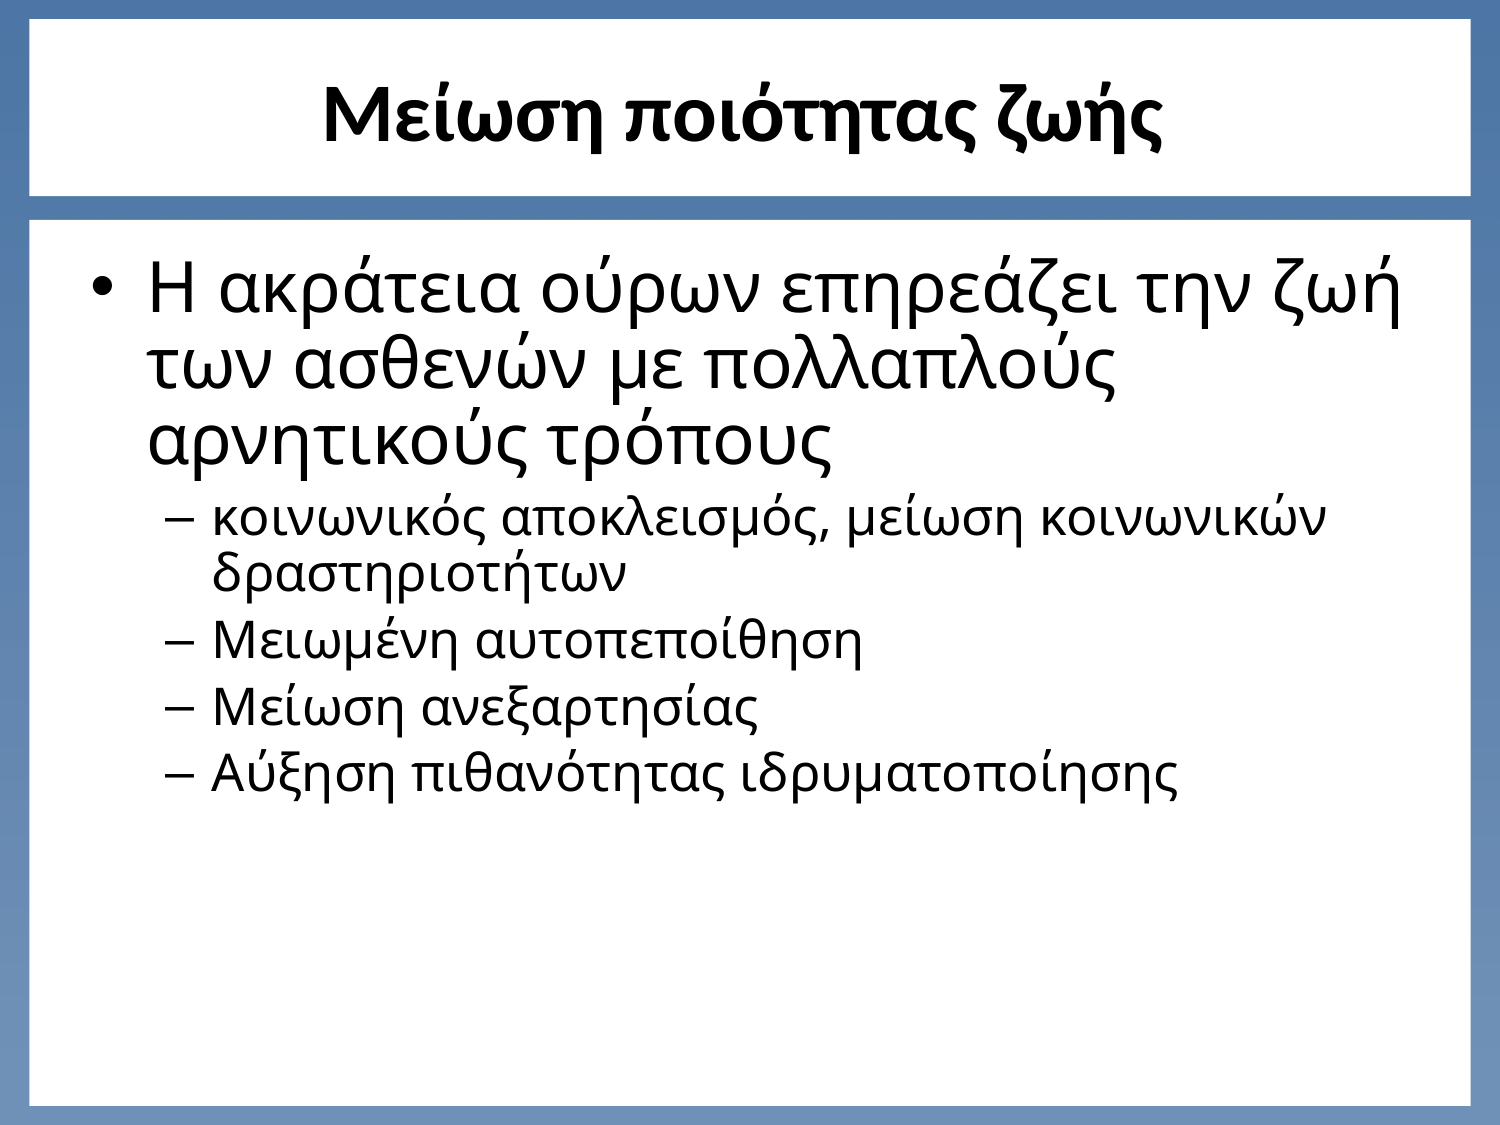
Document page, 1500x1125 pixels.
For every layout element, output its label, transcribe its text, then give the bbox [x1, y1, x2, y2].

title Μείωση ποιότητας ζωής [76, 19, 1427, 197]
list Η ακράτεια ούρων επηρεάζει την ζωή των ασθενών με πολλαπλούς αρνητικούς τρόπους κοινωνικός αποκλεισμός, μείωση κοινωνικών δραστηριοτήτων Μειωμένη αυτοπεποίθηση Μείωση ανεξαρτησίας Αύξηση πιθανότητας ιδρυματοποίησης [75, 243, 1425, 1024]
